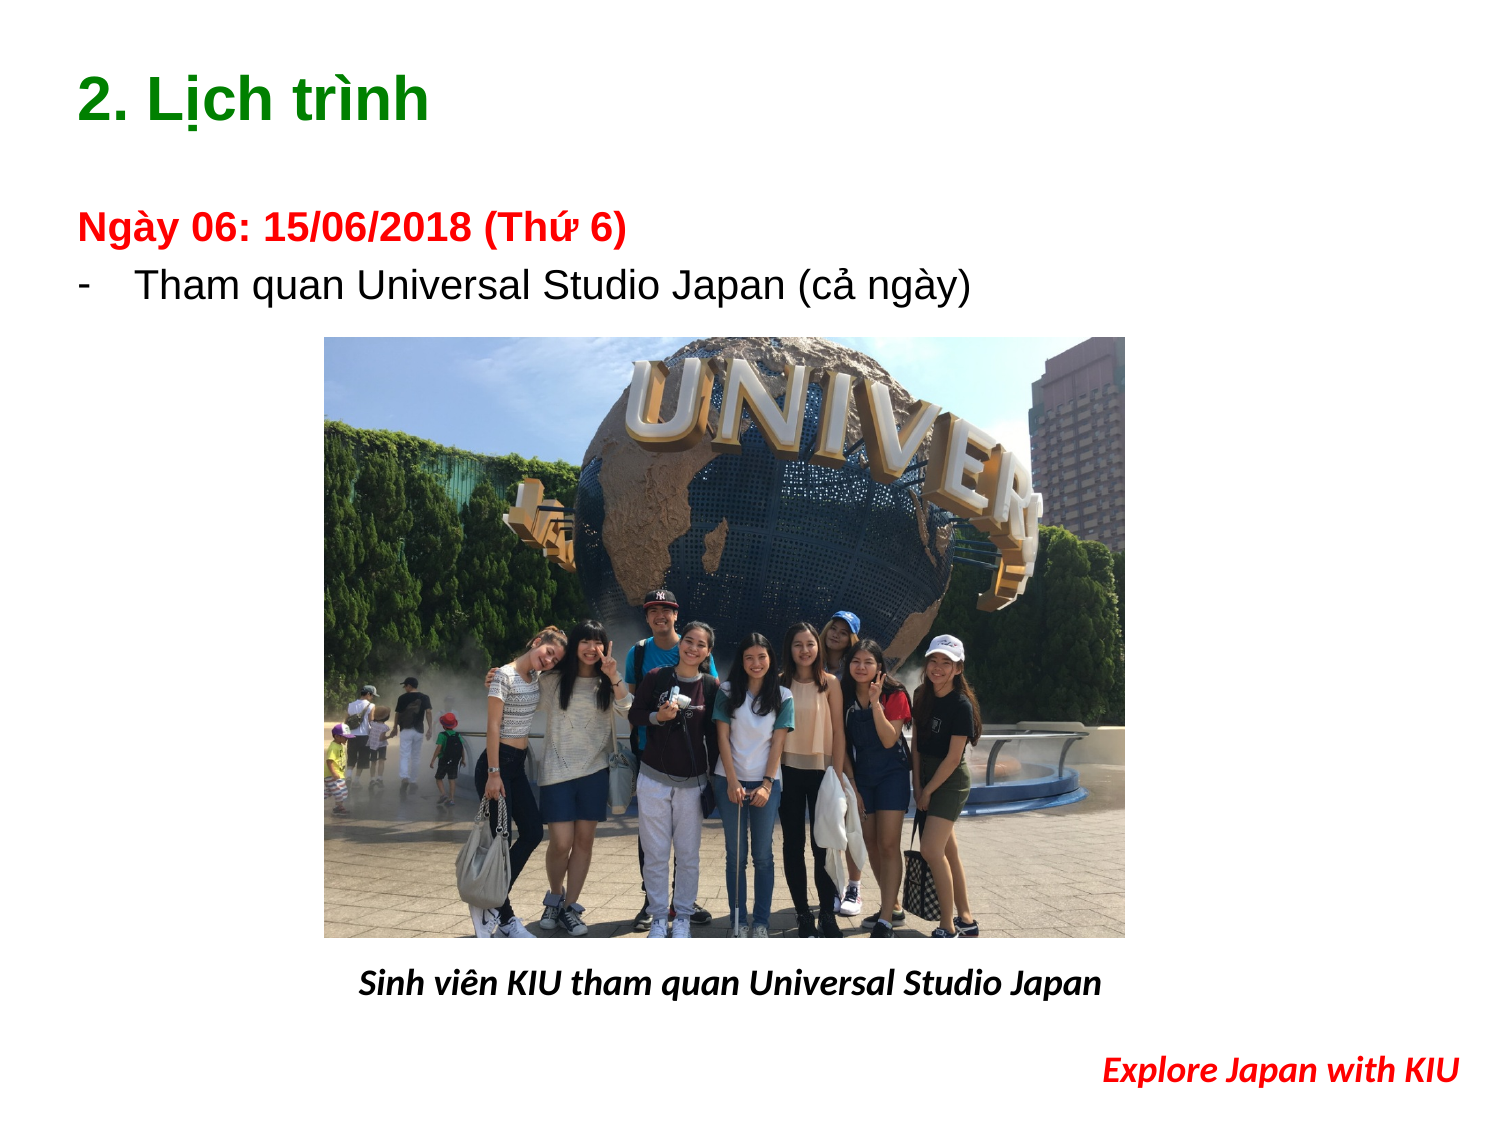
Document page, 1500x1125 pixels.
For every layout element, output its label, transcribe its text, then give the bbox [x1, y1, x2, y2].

picture [324, 337, 1126, 938]
text_box 2. Lịch trình Ngày 06: 15/06/2018 (Thứ 6) Tham quan Universal Studio Japan (cả ngày) [62, 50, 1425, 375]
text_box Sinh viên KIU tham quan Universal Studio Japan [324, 949, 1138, 1013]
text_box Explore Japan with KIU [1074, 1037, 1488, 1100]
